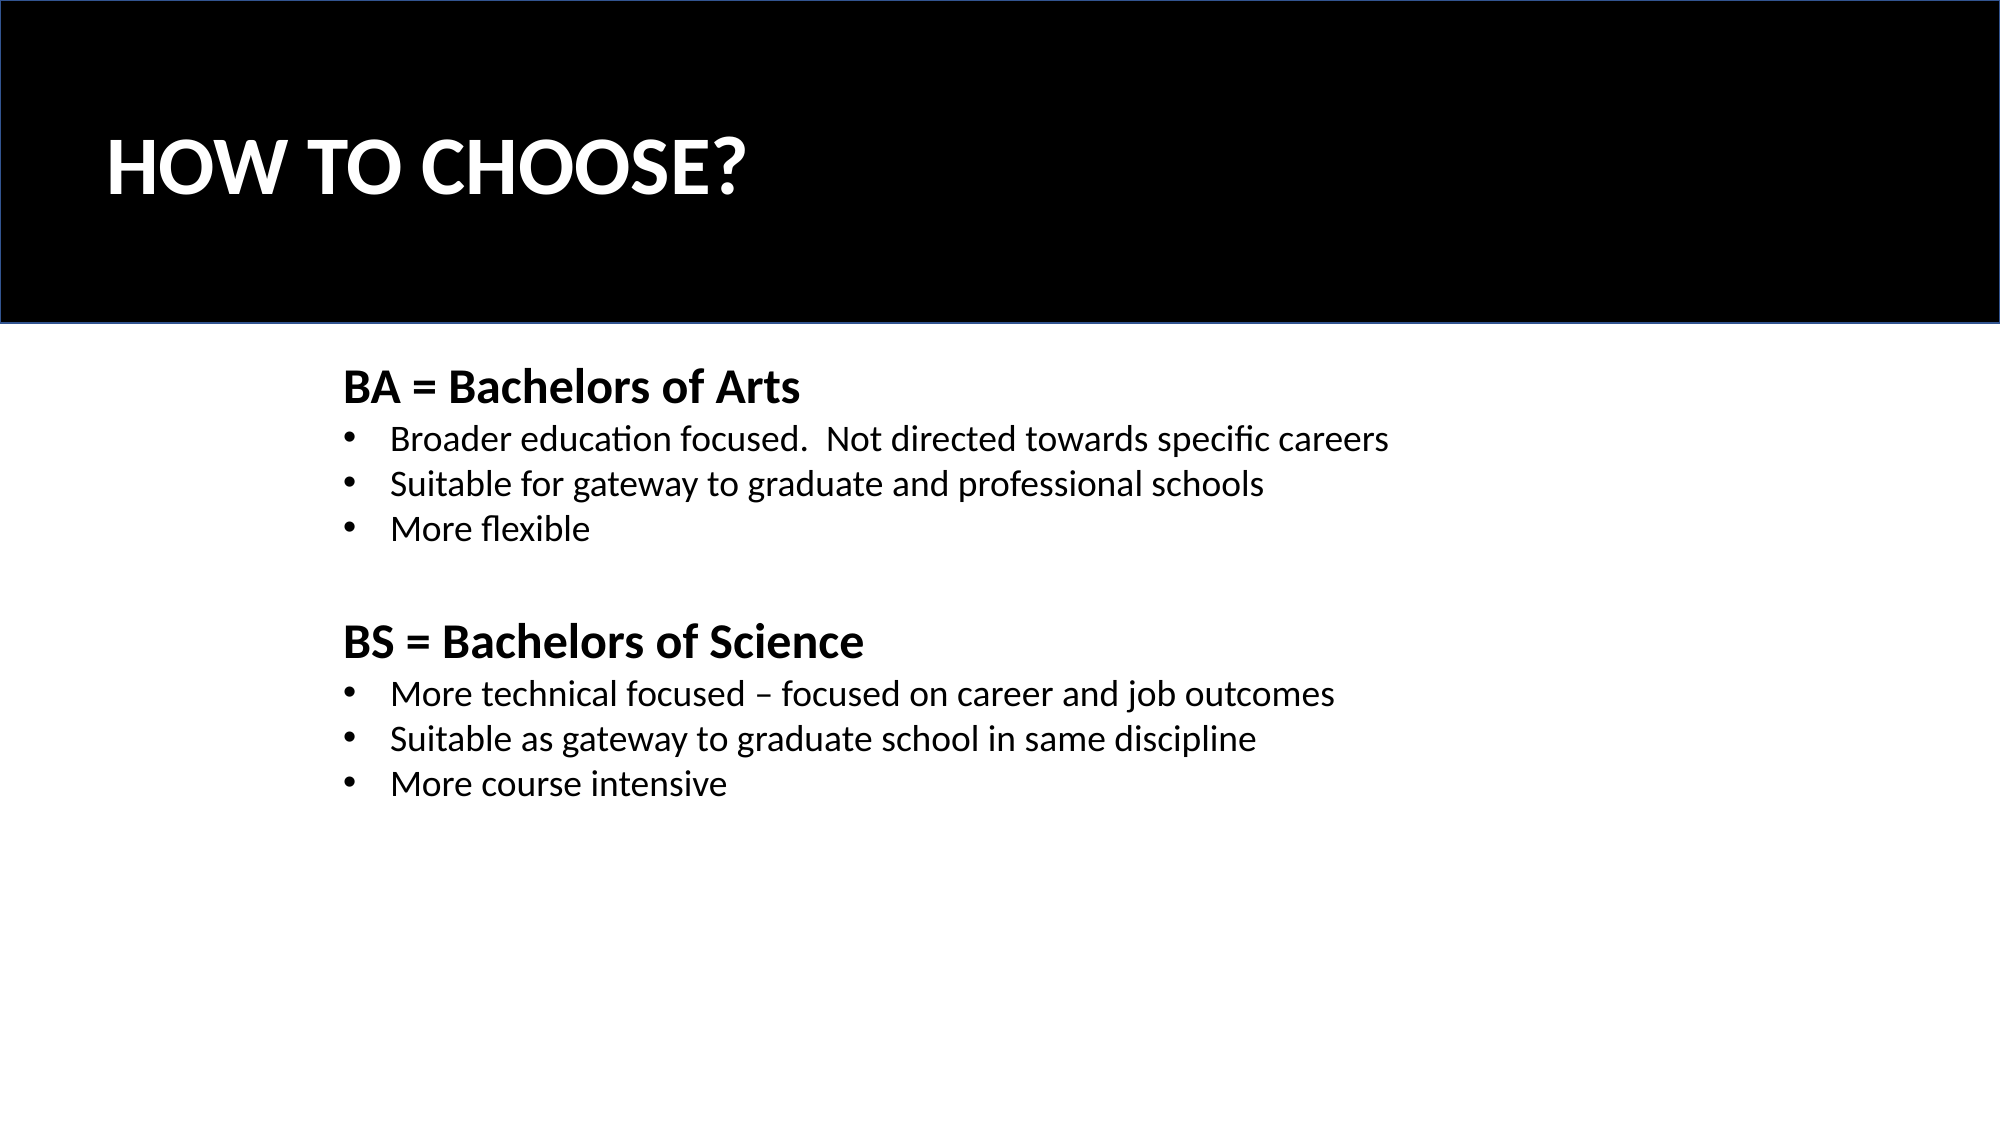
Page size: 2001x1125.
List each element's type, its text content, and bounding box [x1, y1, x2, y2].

text_box [0, 0, 2000, 324]
text_box HOW TO CHOOSE? [91, 103, 1261, 219]
text_box BA = Bachelors of Arts Broader education focused. Not directed towards specific careers Suitable for gateway to graduate and professional schools More flexible BS = Bachelors of Science More technical focused – focused on career and job outcomes Suitable as gateway to graduate school in same discipline More course intensive [193, 346, 1919, 811]
